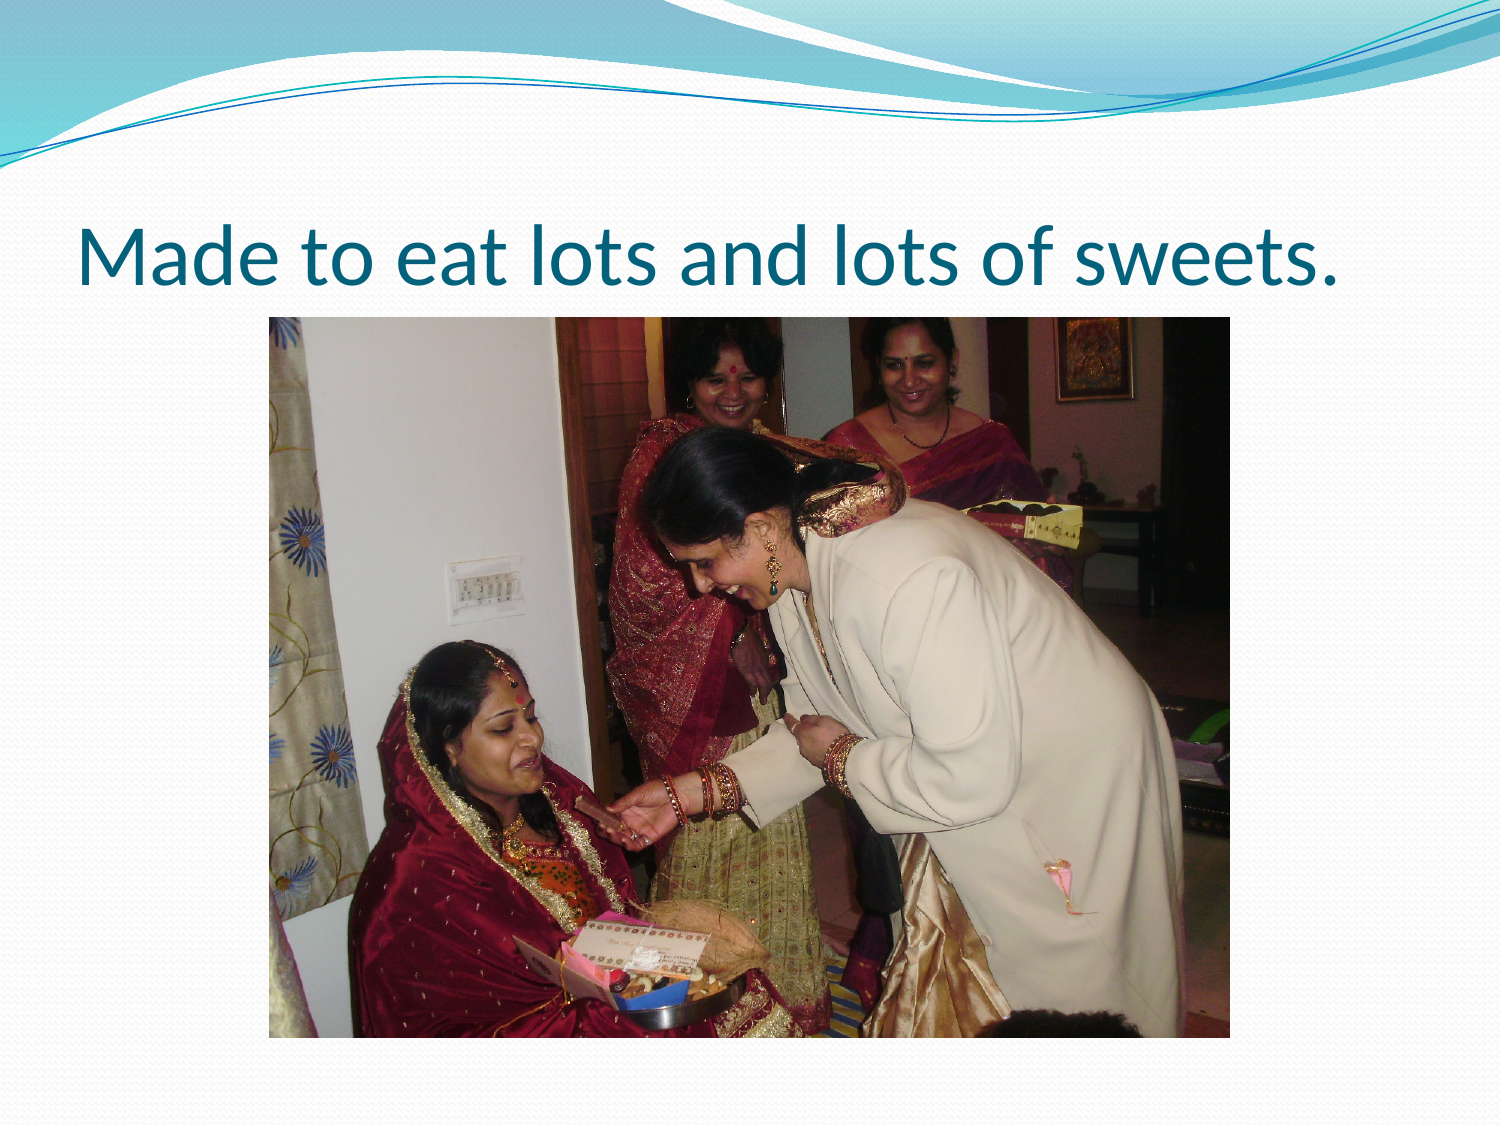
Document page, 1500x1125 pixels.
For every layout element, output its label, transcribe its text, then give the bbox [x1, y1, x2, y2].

title Made to eat lots and lots of sweets. [75, 115, 1425, 303]
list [269, 317, 1231, 1038]
